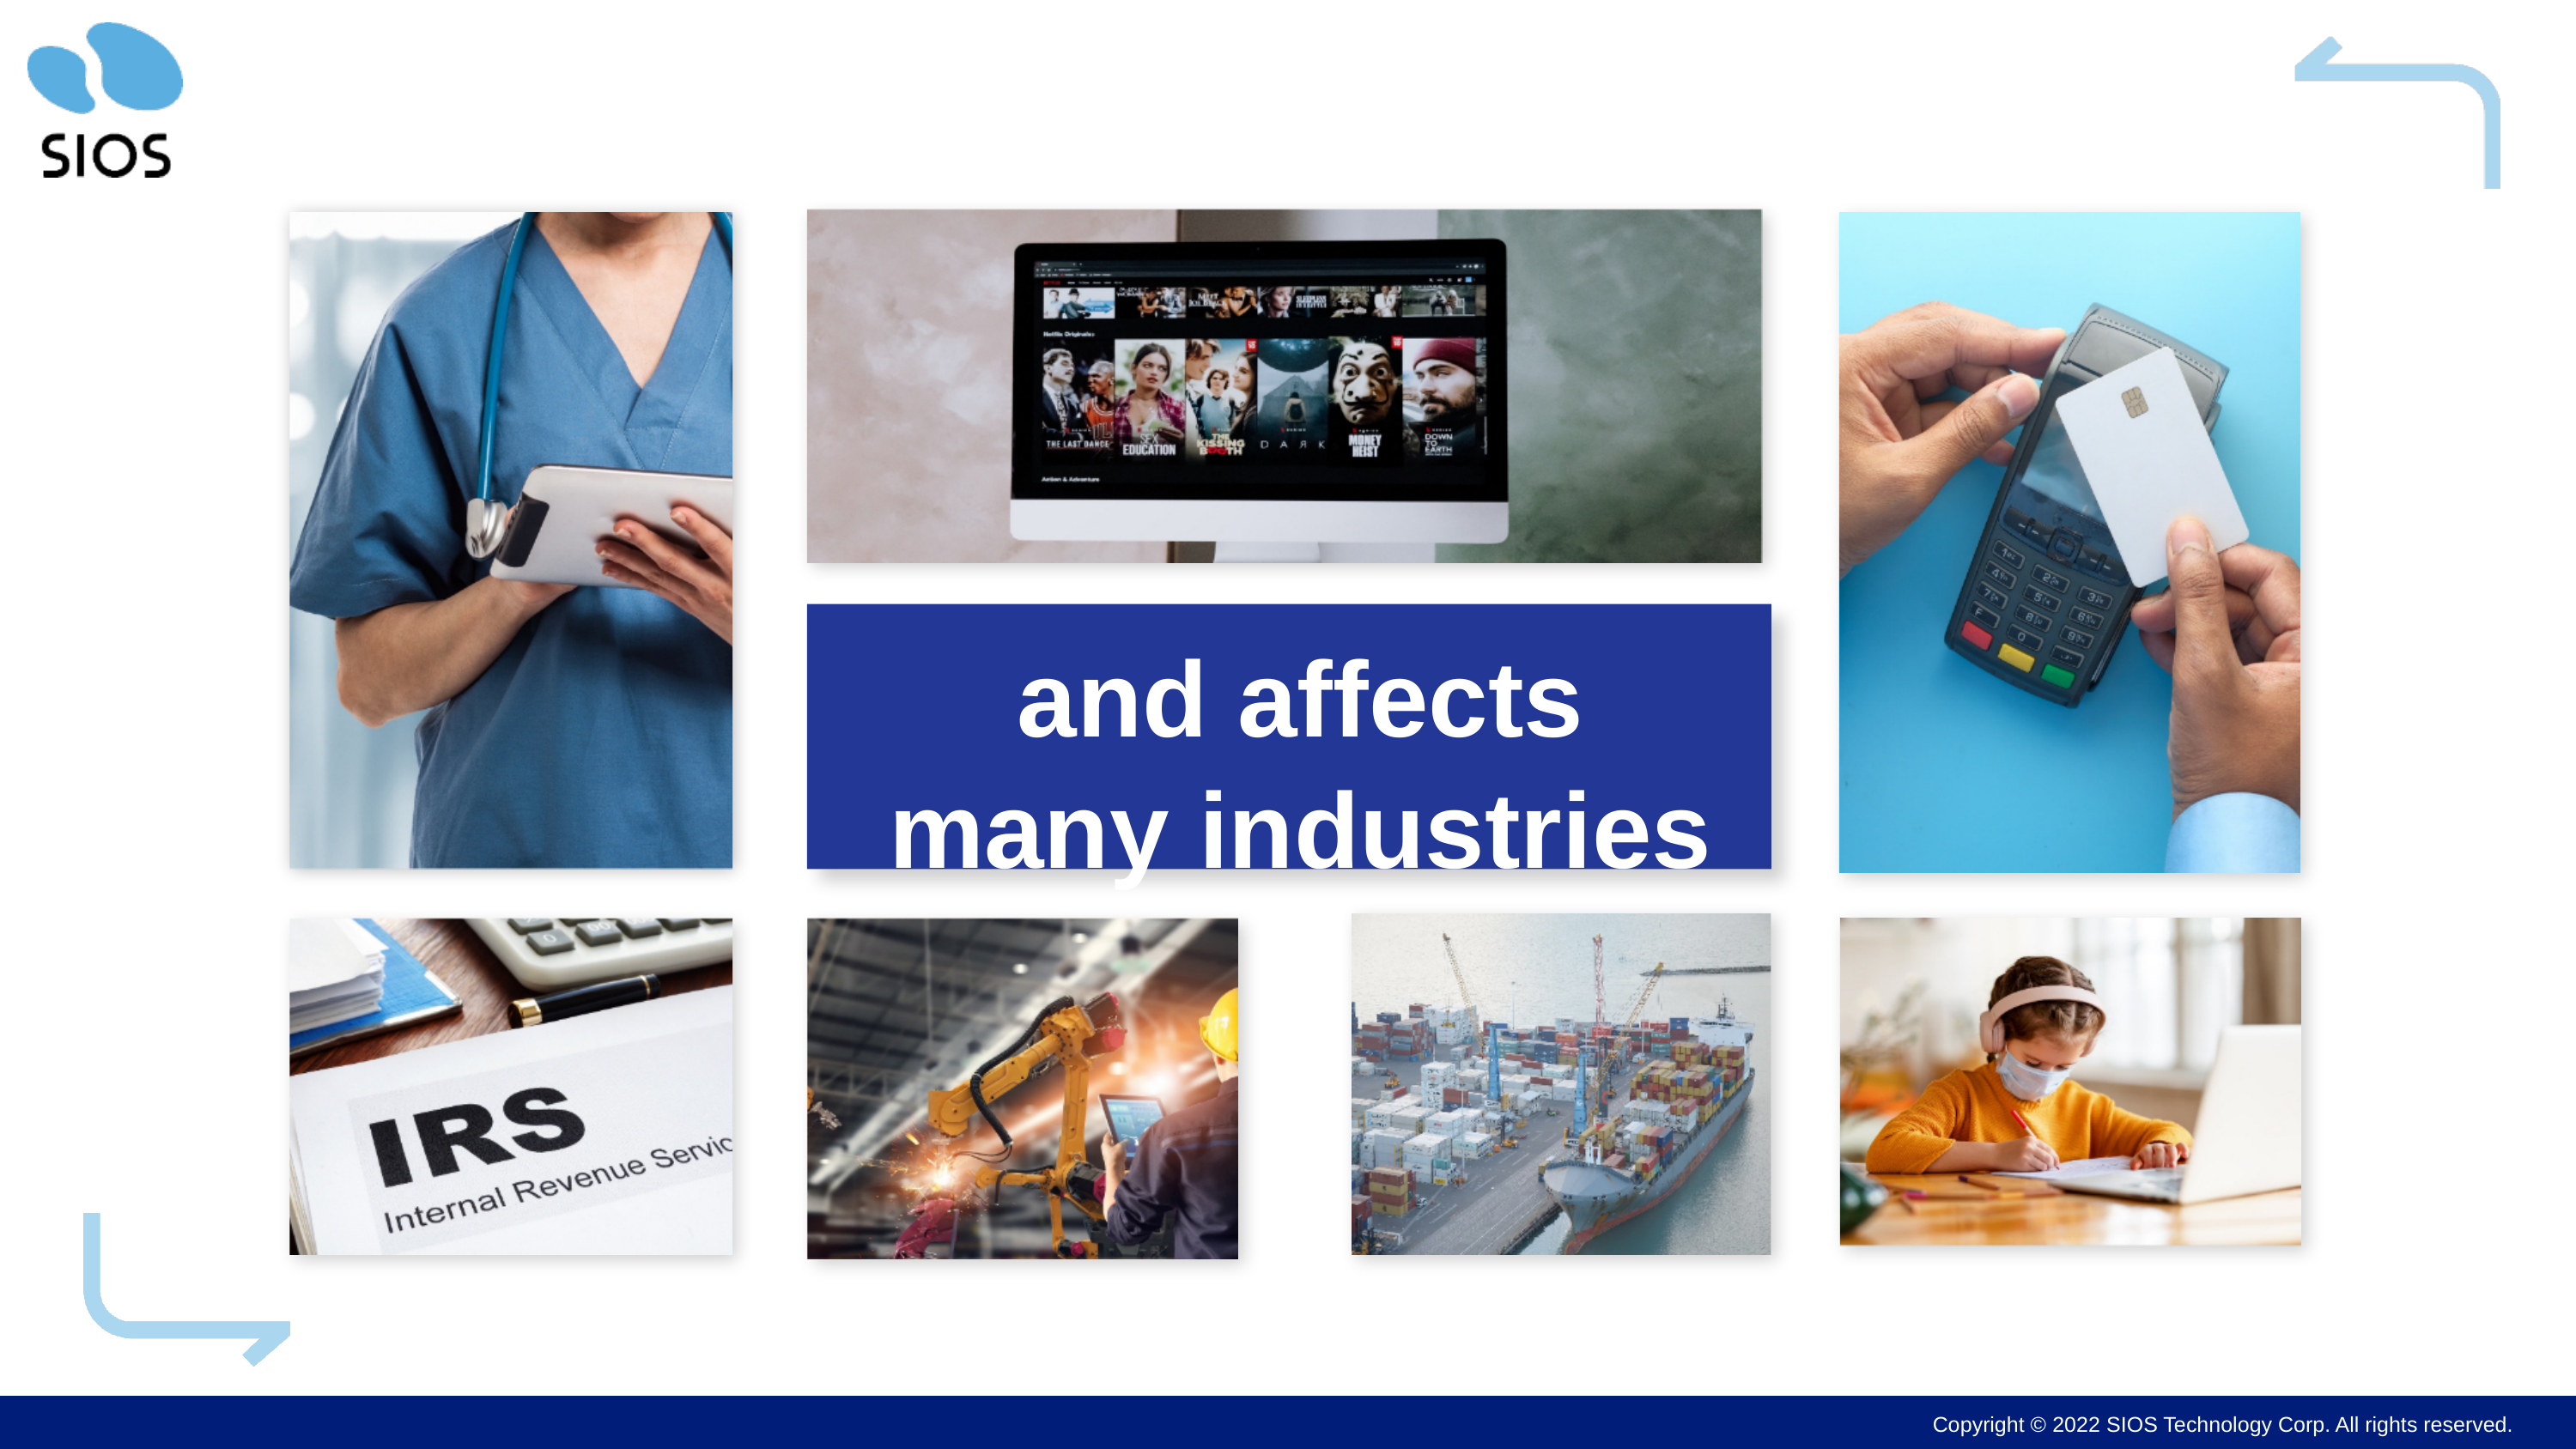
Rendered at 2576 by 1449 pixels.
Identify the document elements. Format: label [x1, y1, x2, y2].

picture [27, 22, 183, 178]
text_box [289, 209, 2302, 1259]
